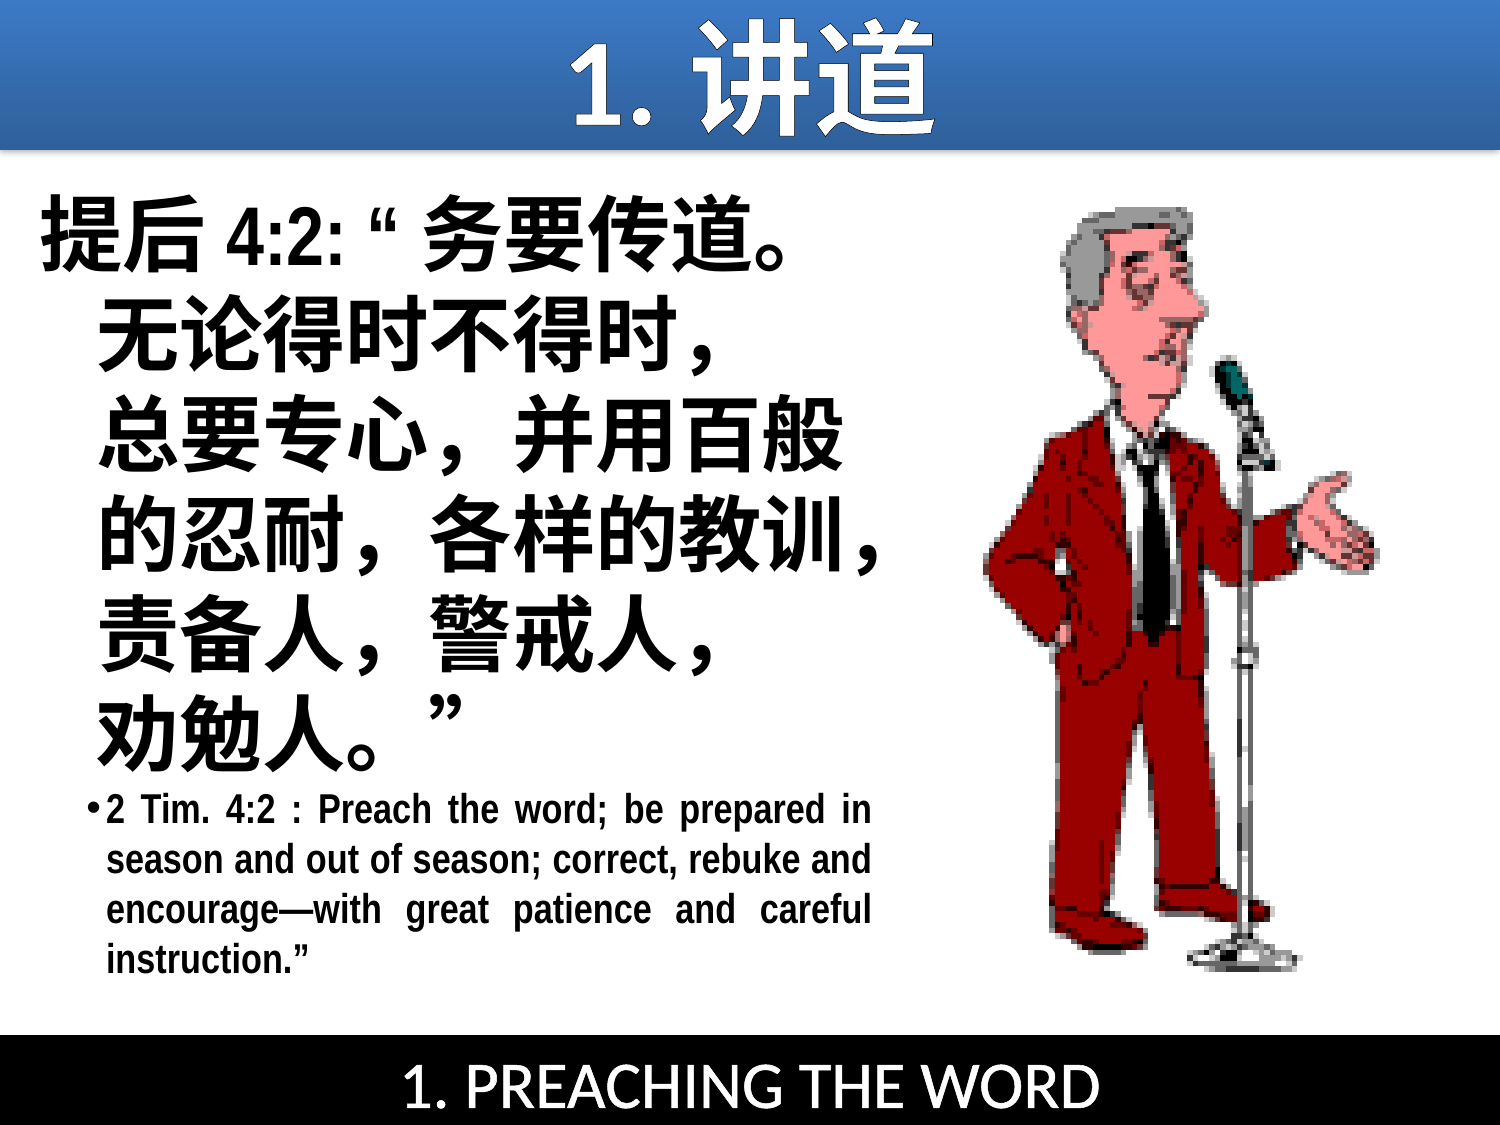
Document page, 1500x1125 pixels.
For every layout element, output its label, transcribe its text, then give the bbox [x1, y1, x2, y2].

text_box 1. PREACHING THE WORD [0, 1035, 1500, 1125]
picture [912, 174, 1463, 1001]
text_box 1.讲道 [0, 0, 1500, 150]
text_box 提后4:2: “务要传道。无论得时不得时， 总要专心，并用百般的忍耐，各样的教训，责备人，警戒人， 劝勉人。” 2 Tim. 4:2 : Preach the word; be prepared in season and out of season; correct, rebuke and encourage—with great patience and careful instruction.” [24, 174, 888, 990]
